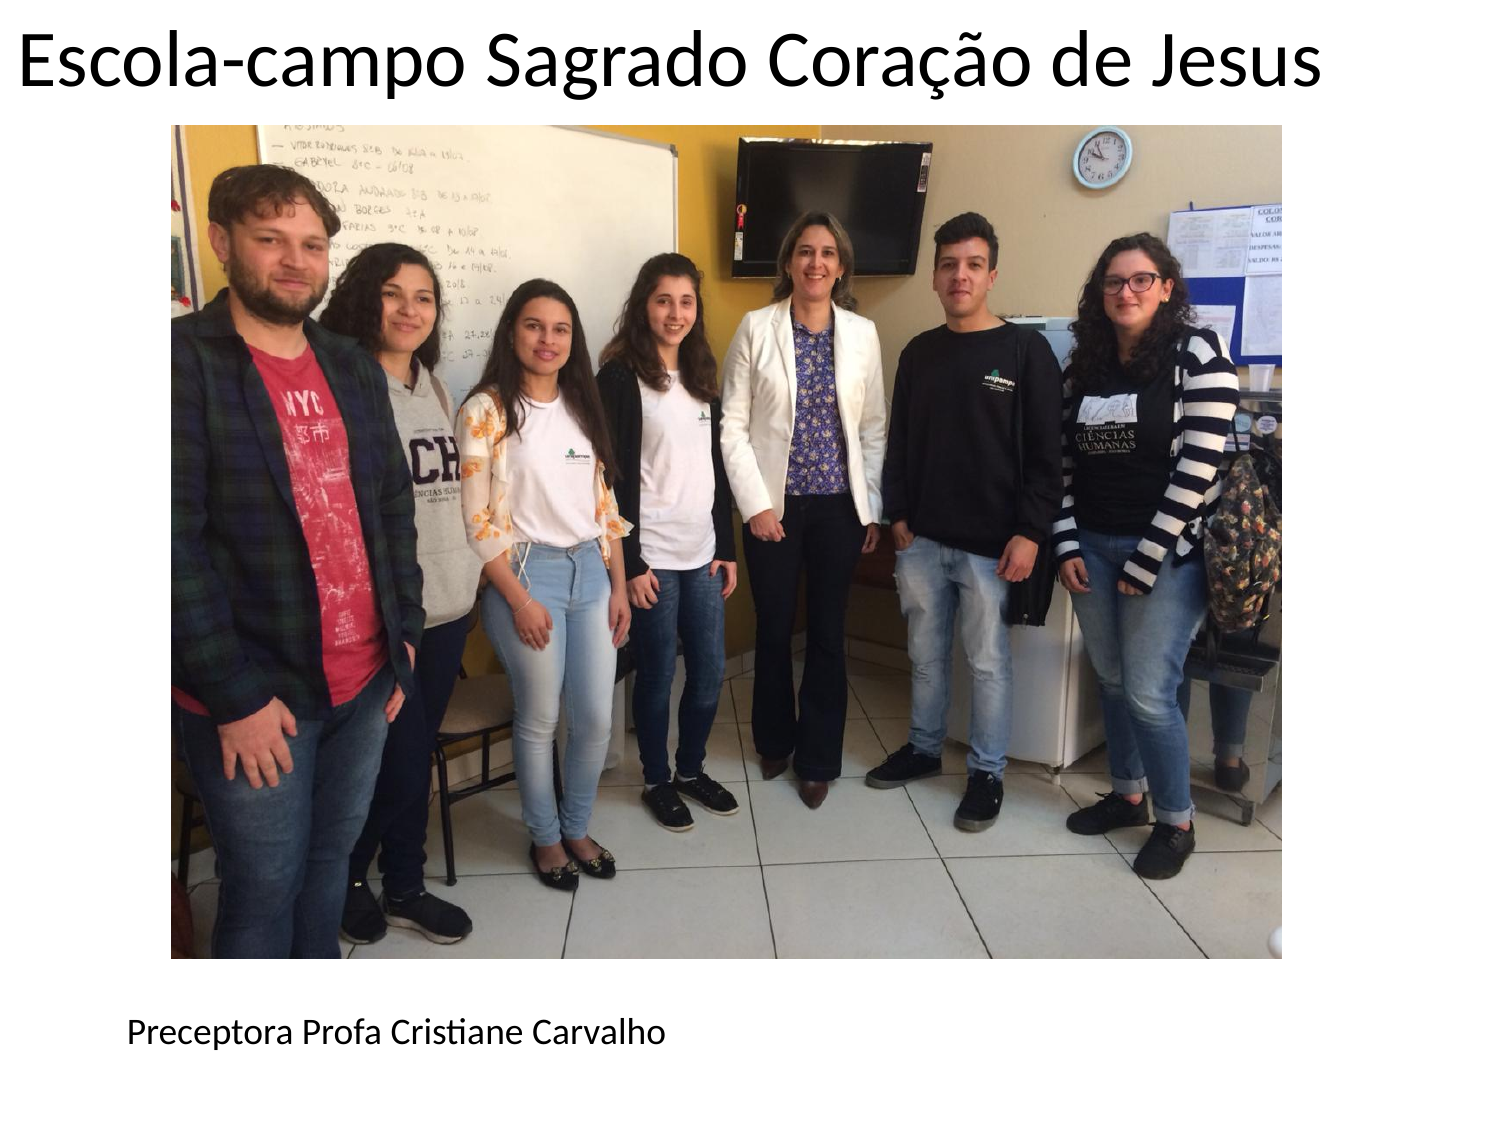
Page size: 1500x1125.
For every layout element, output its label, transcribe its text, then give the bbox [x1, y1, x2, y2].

title Escola-campo Sagrado Coração de Jesus [0, 0, 1384, 148]
text_box Preceptora Profa Cristiane Carvalho [112, 999, 1341, 1060]
picture [170, 125, 1282, 959]
